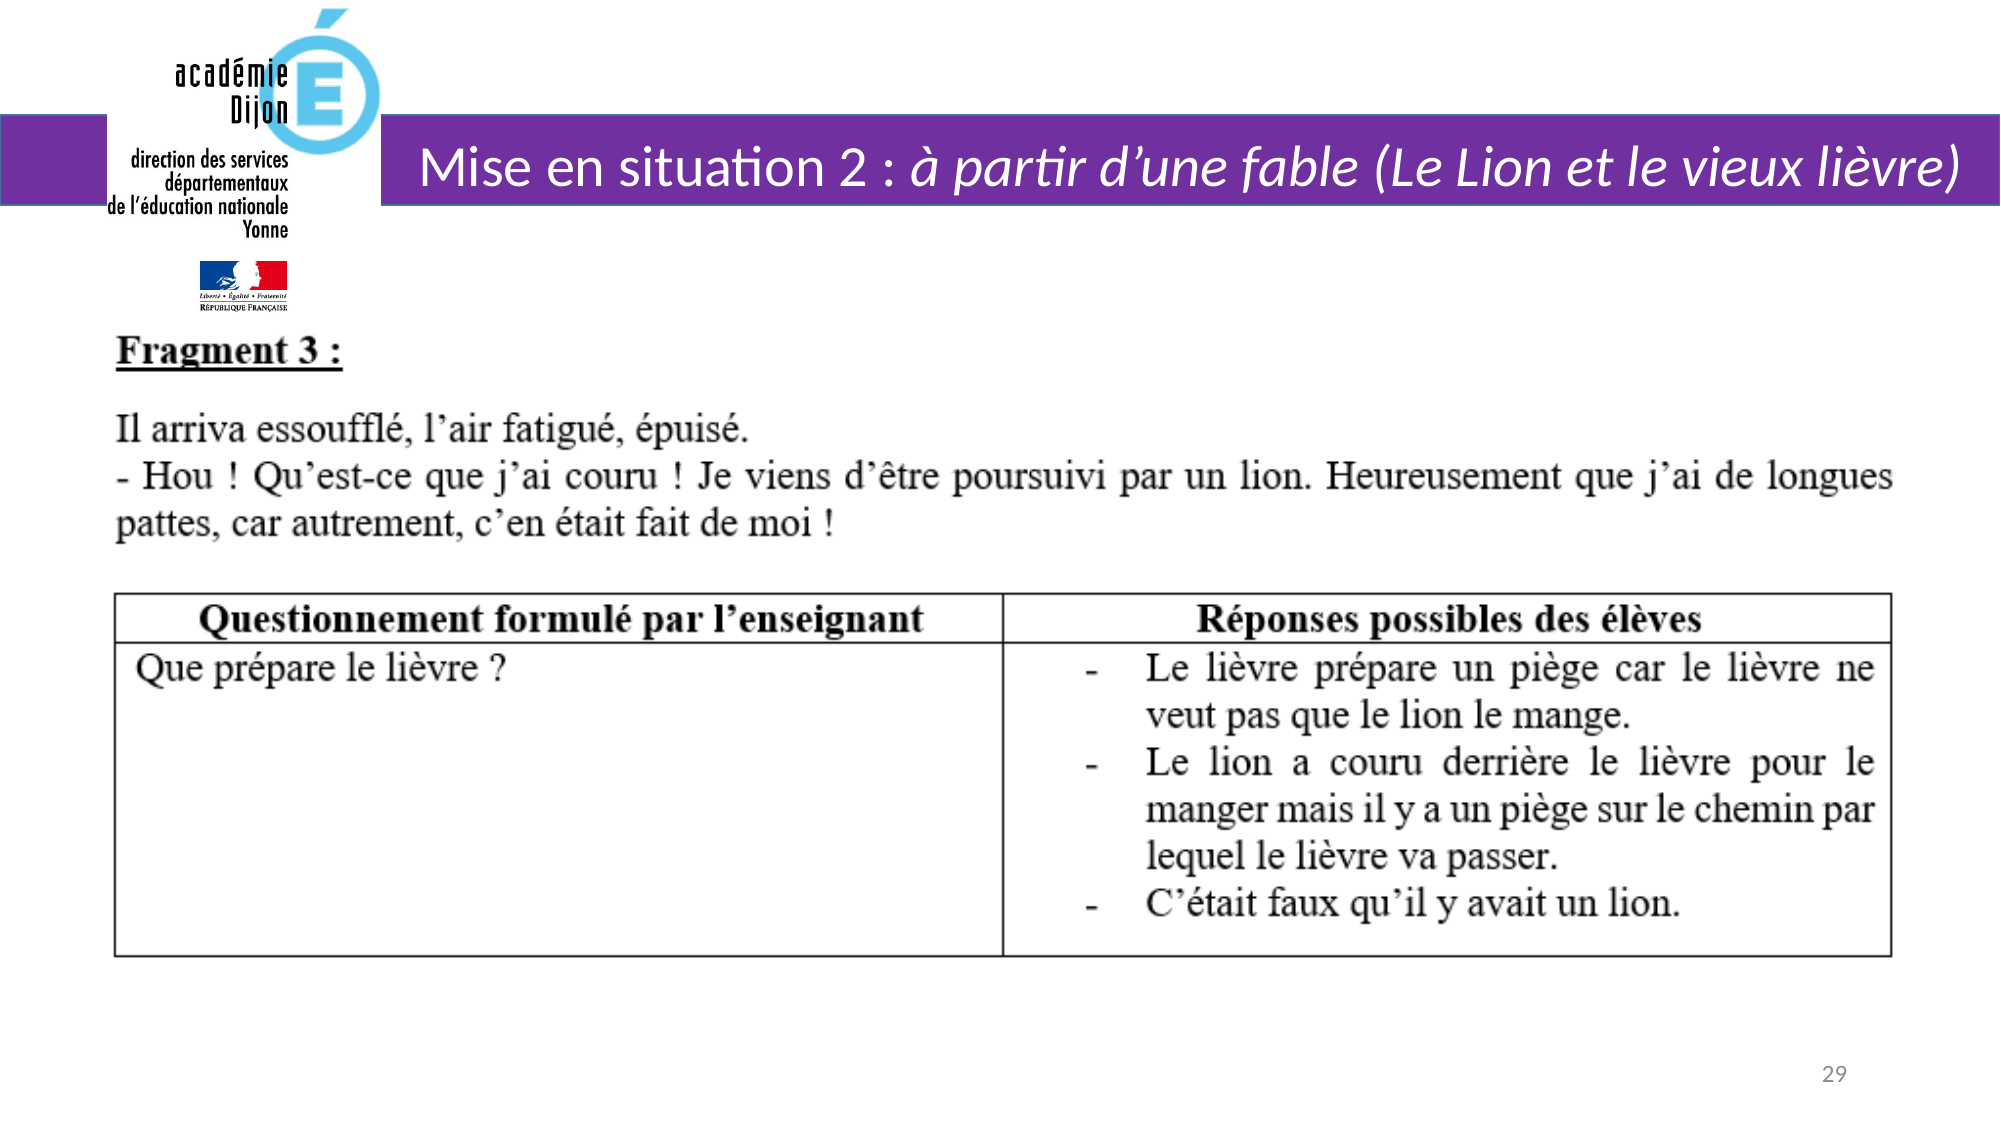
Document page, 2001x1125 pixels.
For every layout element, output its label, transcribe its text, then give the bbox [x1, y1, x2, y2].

picture [89, 317, 1924, 991]
slide_number 29 [1412, 1042, 1863, 1103]
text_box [0, 7, 2000, 313]
